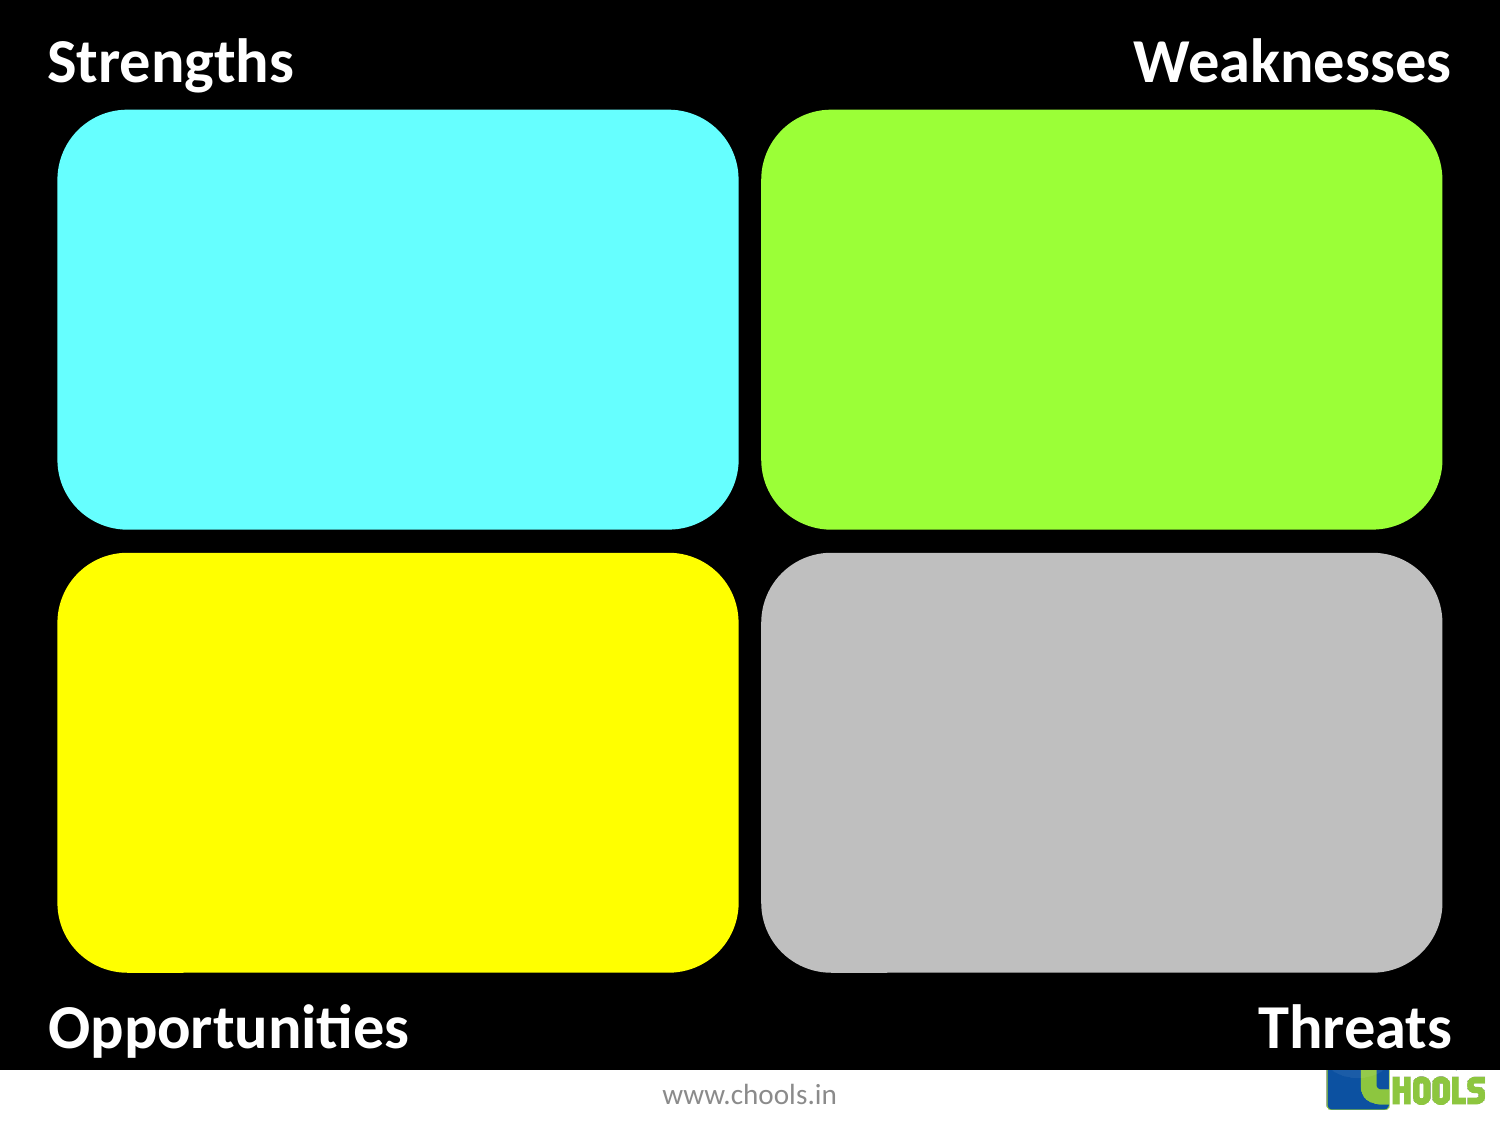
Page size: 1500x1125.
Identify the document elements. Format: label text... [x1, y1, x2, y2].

text_box [55, 550, 741, 975]
picture [1311, 1072, 1500, 1125]
text_box Weaknesses [1118, 12, 1467, 103]
text_box [55, 107, 741, 532]
footer www.chools.in [512, 1062, 988, 1123]
text_box [0, 0, 1500, 1072]
text_box Threats [1243, 979, 1468, 1069]
text_box Strengths [32, 12, 310, 103]
text_box Opportunities [33, 979, 426, 1069]
text_box [759, 107, 1445, 532]
text_box [759, 550, 1445, 975]
